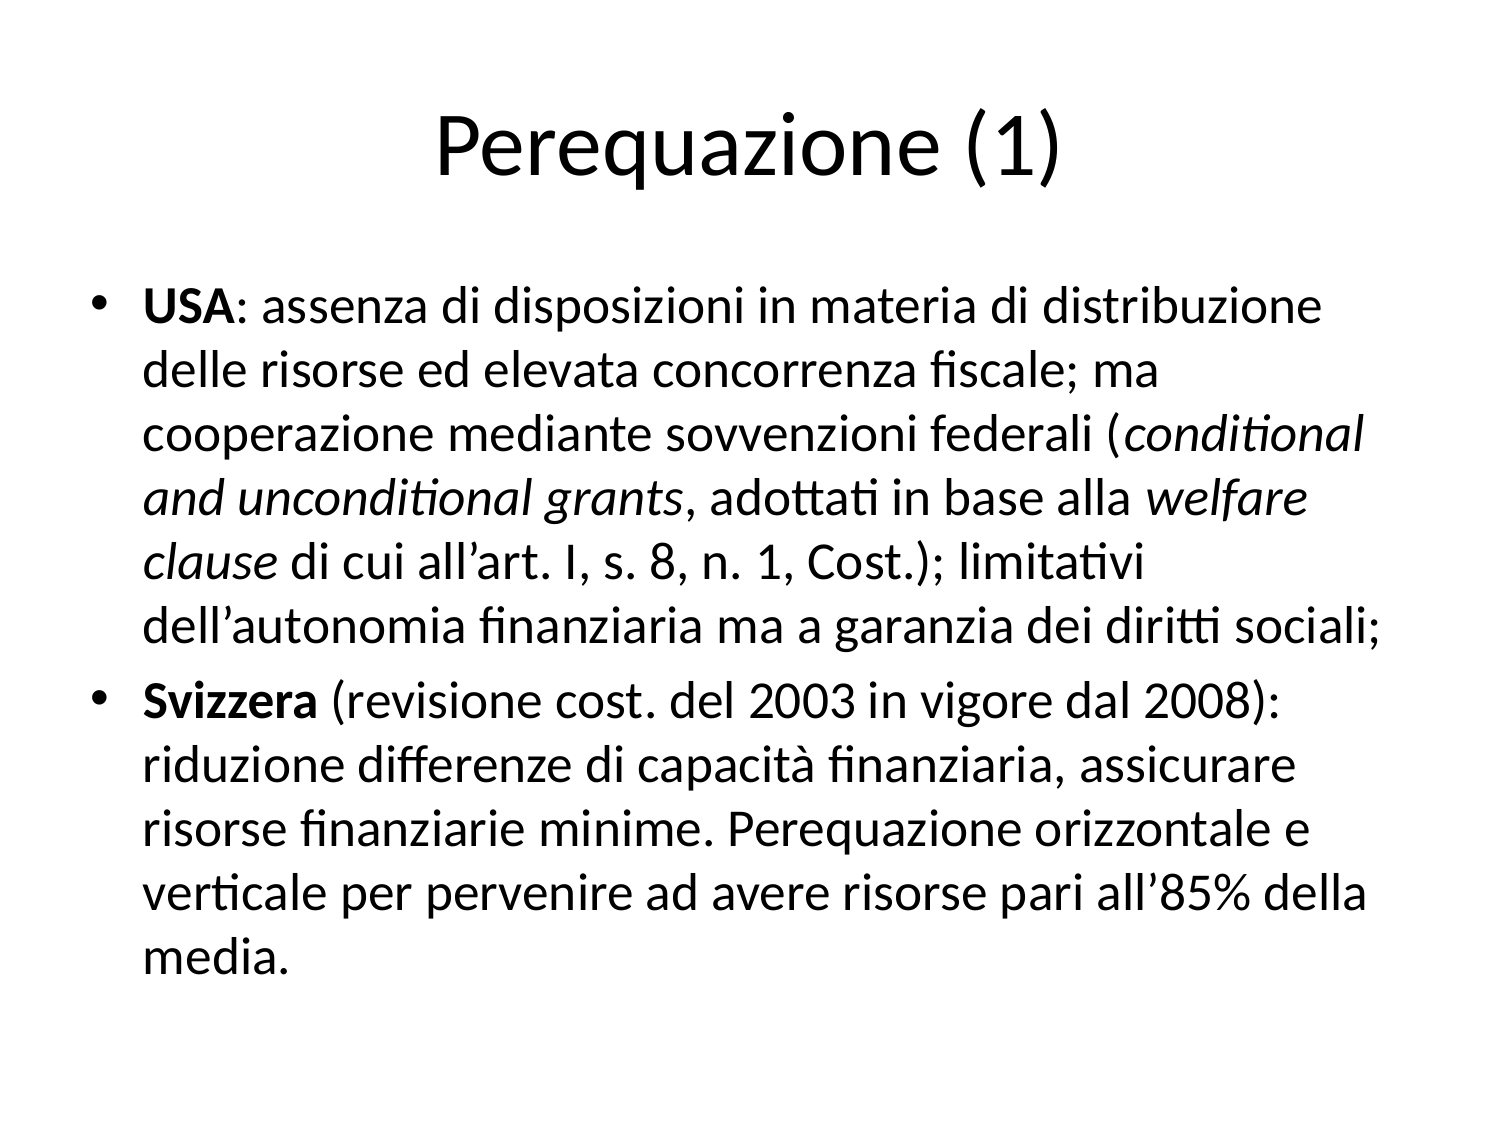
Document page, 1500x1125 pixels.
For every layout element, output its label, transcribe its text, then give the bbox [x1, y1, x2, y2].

title Perequazione (1) [75, 45, 1425, 233]
list USA: assenza di disposizioni in materia di distribuzione delle risorse ed elevata concorrenza fiscale; ma cooperazione mediante sovvenzioni federali (conditional and unconditional grants, adottati in base alla welfare clause di cui all’art. I, s. 8, n. 1, Cost.); limitativi dell’autonomia finanziaria ma a garanzia dei diritti sociali; Svizzera (revisione cost. del 2003 in vigore dal 2008): riduzione differenze di capacità finanziaria, assicurare risorse finanziarie minime. Perequazione orizzontale e verticale per pervenire ad avere risorse pari all’85% della media. [75, 262, 1425, 1005]
